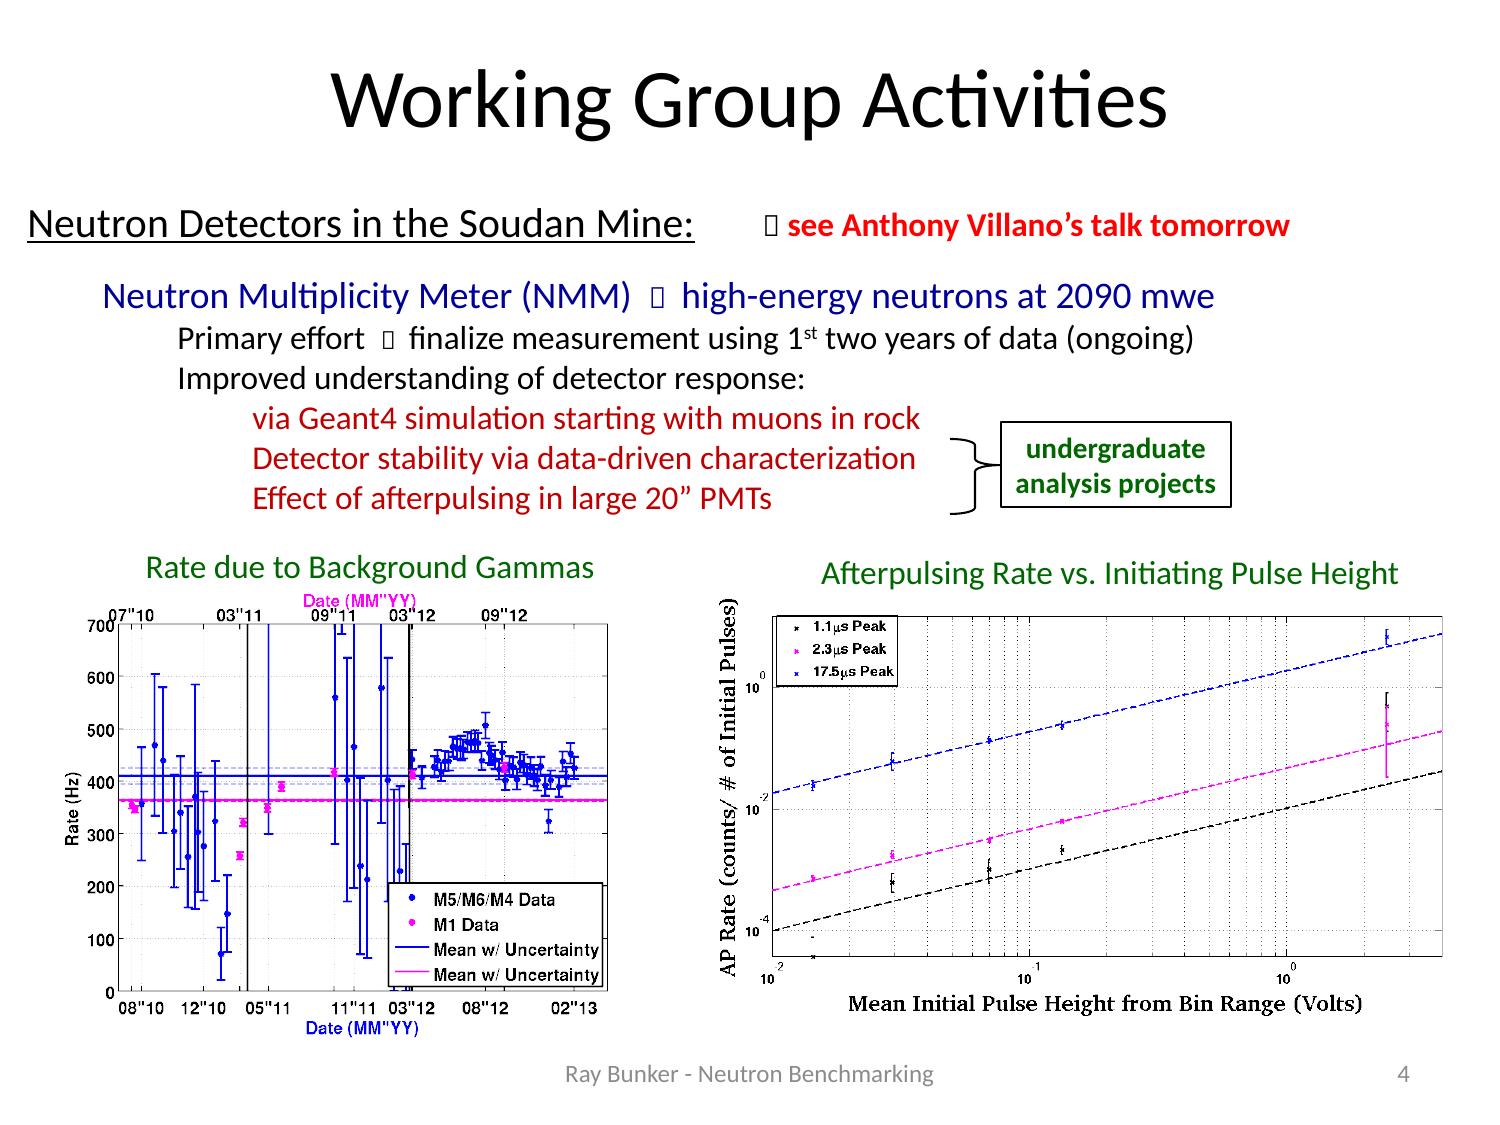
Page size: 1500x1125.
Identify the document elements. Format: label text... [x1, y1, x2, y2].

slide_number 4 [1074, 1042, 1425, 1103]
text_box Neutron Detectors in the Soudan Mine: Neutron Multiplicity Meter (NMM)  high-energy neutrons at 2090 mwe Primary effort  finalize measurement using 1st two years of data (ongoing) Improved understanding of detector response: via Geant4 simulation starting with muons in rock Detector stability via data-driven characterization Effect of afterpulsing in large 20” PMTs [12, 188, 1396, 524]
footer Ray Bunker - Neutron Benchmarking [512, 1042, 988, 1103]
title Working Group Activities [75, 0, 1425, 188]
text_box  see Anthony Villano’s talk tomorrow [747, 195, 1307, 250]
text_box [36, 538, 667, 1043]
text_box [949, 422, 1233, 515]
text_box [713, 543, 1455, 1016]
